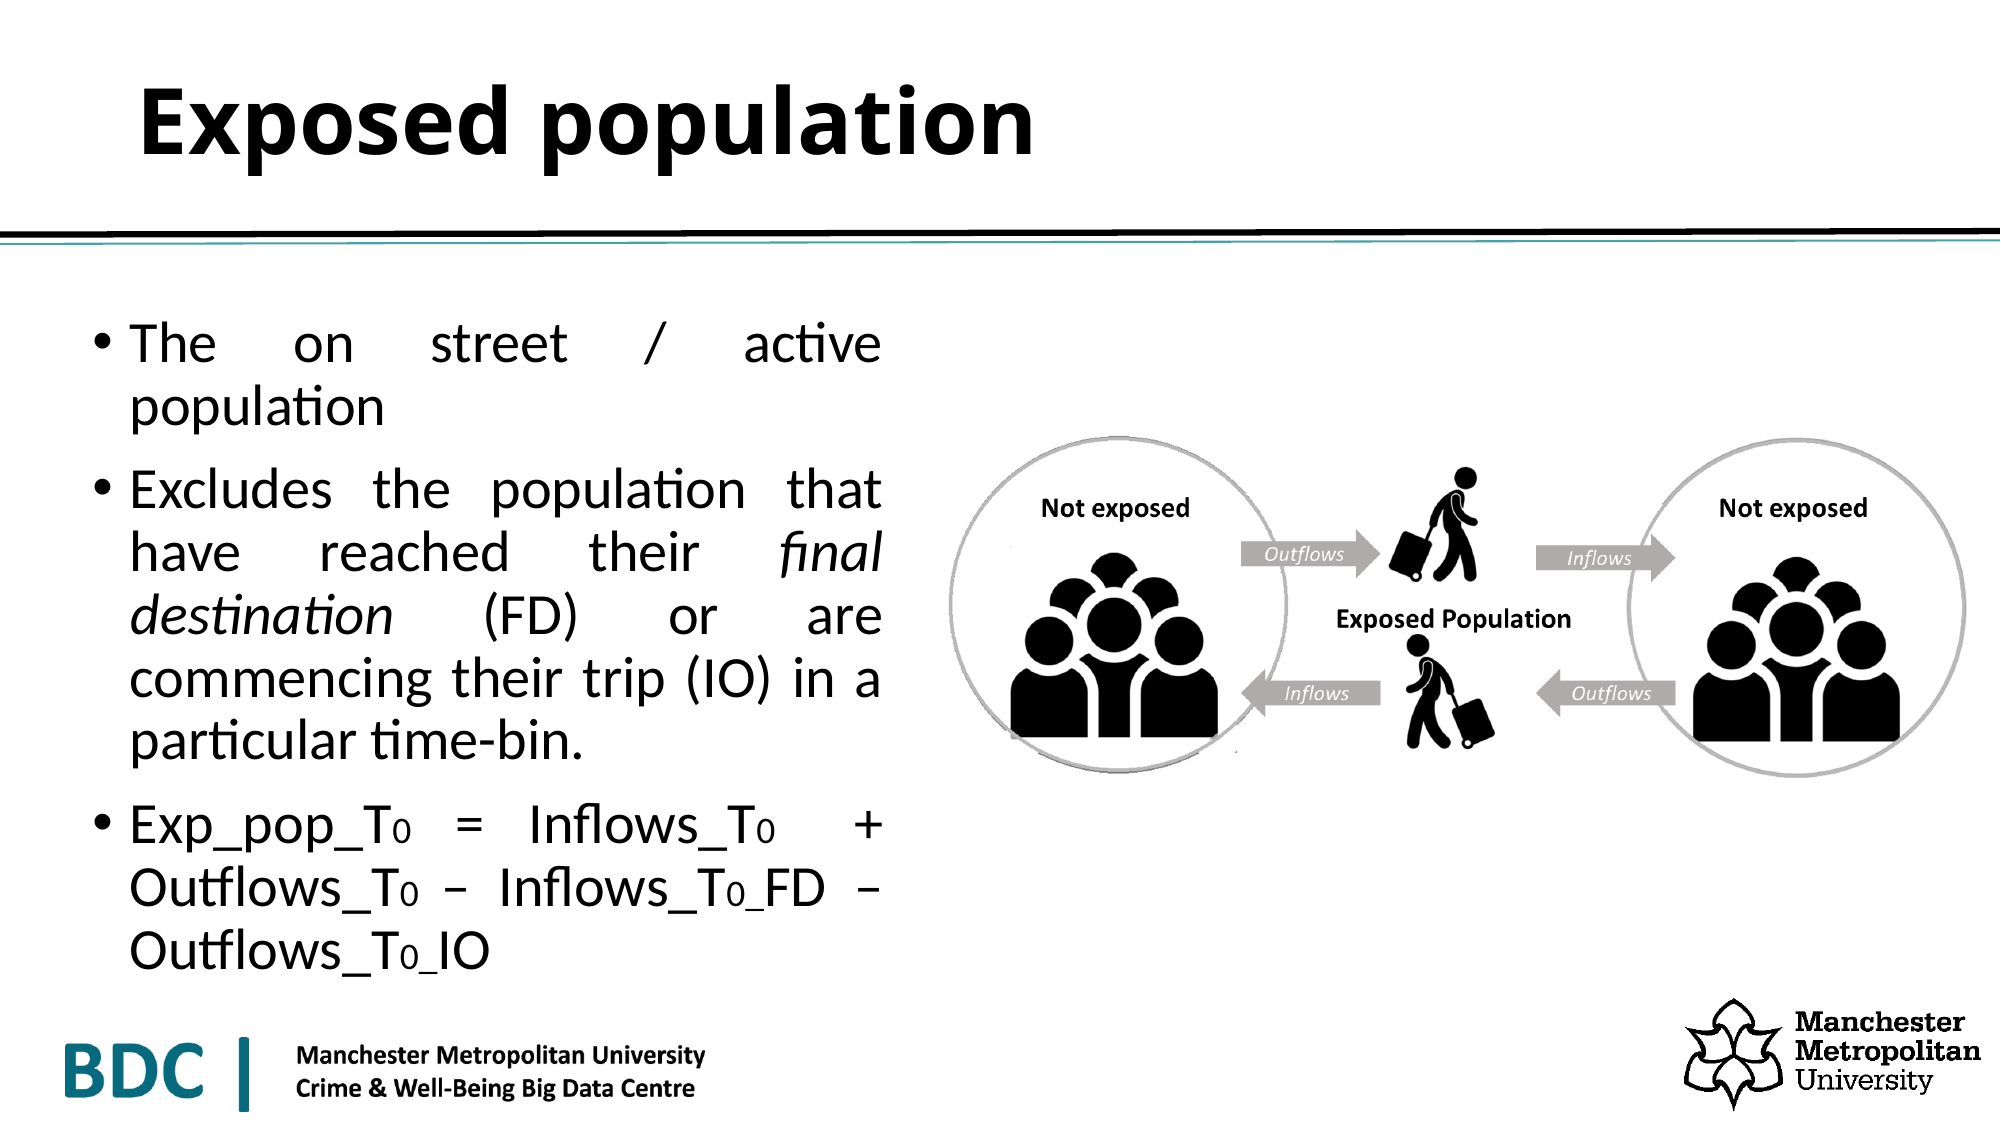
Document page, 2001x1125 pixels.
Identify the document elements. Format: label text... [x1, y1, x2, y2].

text_box Exposed population [122, 55, 1839, 181]
picture [898, 433, 2000, 803]
picture [65, 1037, 244, 1112]
list The on street / active population Excludes the population that have reached their final destination (FD) or are commencing their trip (IO) in a particular time-bin. Exp_pop_T0 = Inflows_T0 + Outflows_T0 – Inflows_T0_FD – Outflows_T0_IO [77, 304, 899, 1029]
picture [1684, 998, 1981, 1112]
picture [245, 1037, 705, 1112]
